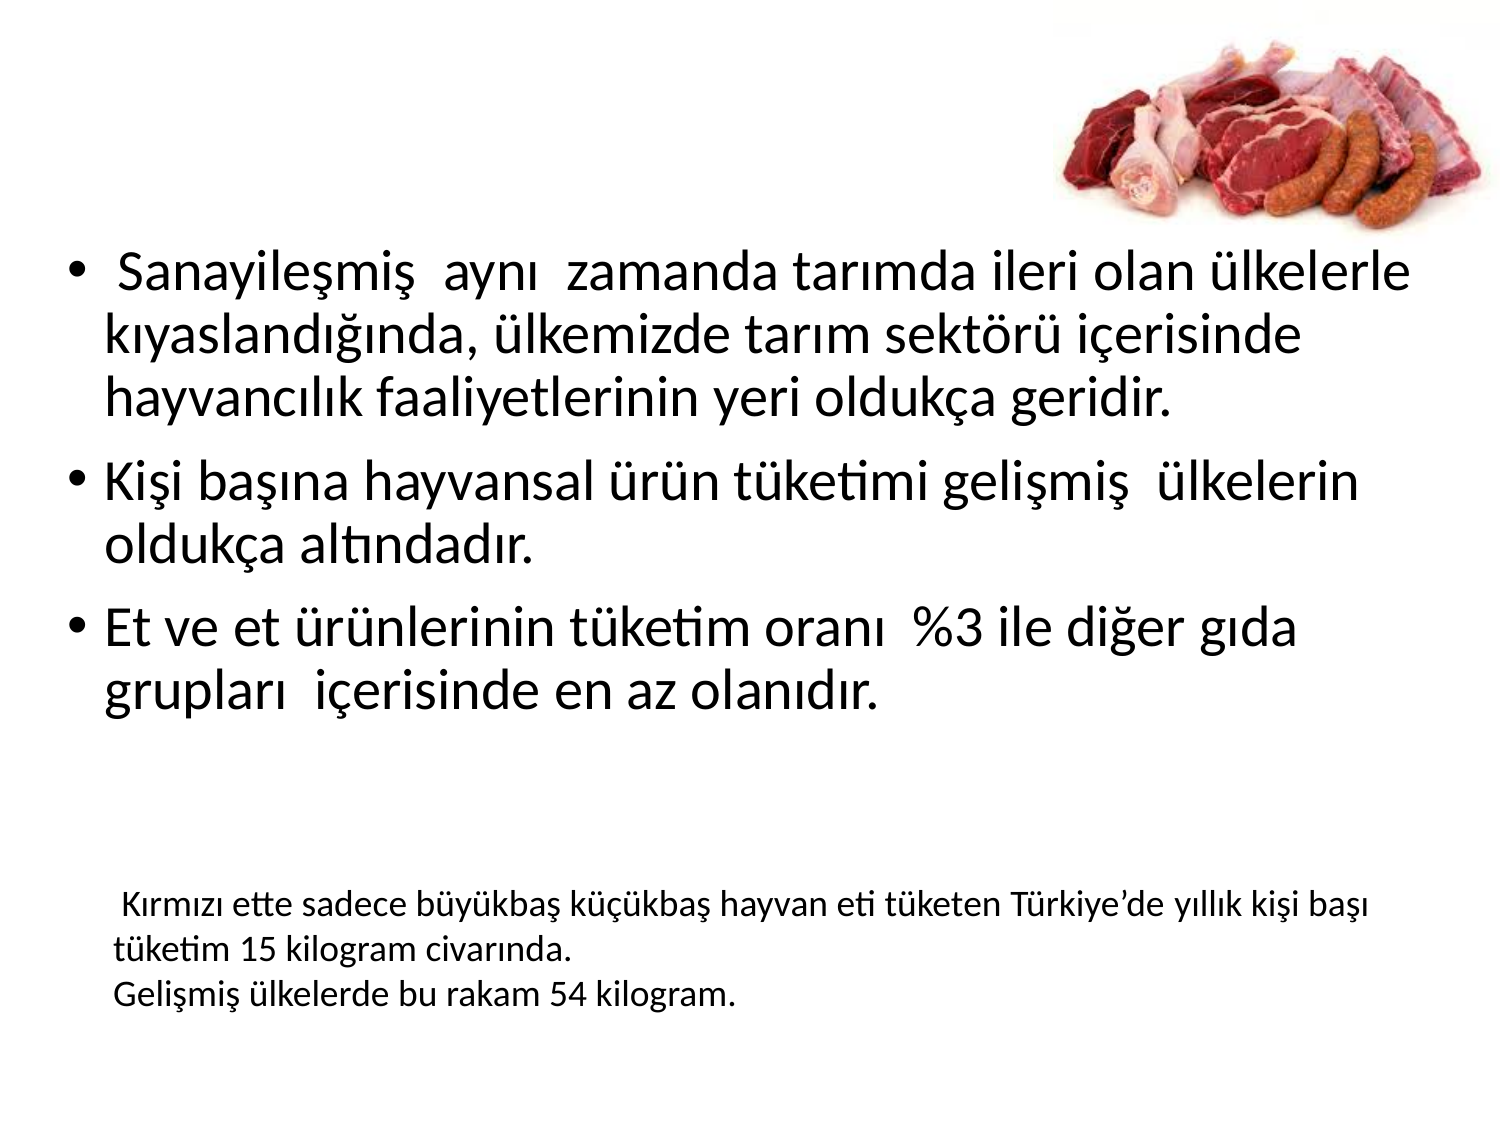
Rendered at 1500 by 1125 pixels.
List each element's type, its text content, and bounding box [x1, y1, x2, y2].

text_box Kırmızı ette sadece büyükbaş küçükbaş hayvan eti tüketen Türkiye’de yıllık kişi başı tüketim 15 kilogram civarında. Gelişmiş ülkelerde bu rakam 54 kilogram. [98, 871, 1473, 1022]
picture [1053, 0, 1500, 275]
list Sanayileşmiş aynı zamanda tarımda ileri olan ülkelerle kıyaslandığında, ülkemizde tarım sektörü içerisinde hayvancılık faaliyetlerinin yeri oldukça geridir. Kişi başına hayvansal ürün tüketimi gelişmiş ülkelerin oldukça altındadır. Et ve et ürünlerinin tüketim oranı %3 ile diğer gıda grupları içerisinde en az olanıdır. [52, 232, 1432, 872]
